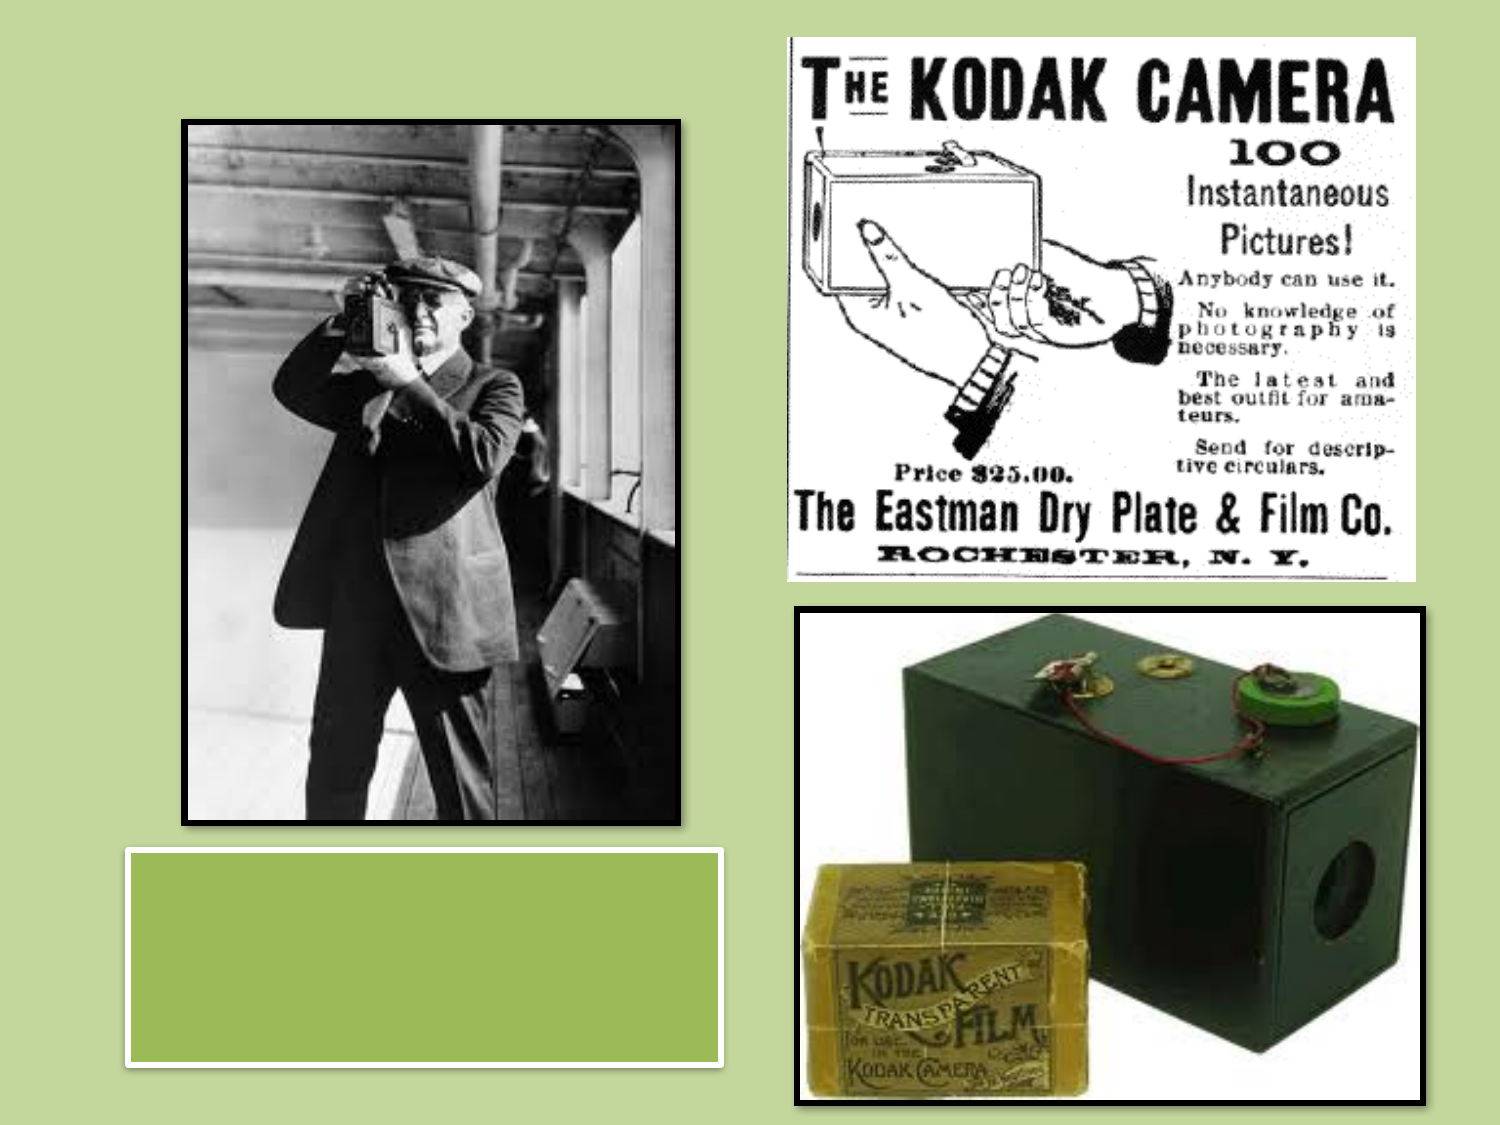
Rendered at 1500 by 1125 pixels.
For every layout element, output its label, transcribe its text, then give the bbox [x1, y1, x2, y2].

picture [787, 37, 1416, 582]
picture [187, 124, 676, 821]
picture [799, 612, 1421, 1101]
text_box George Eastman “the Kodak” [125, 847, 724, 1068]
